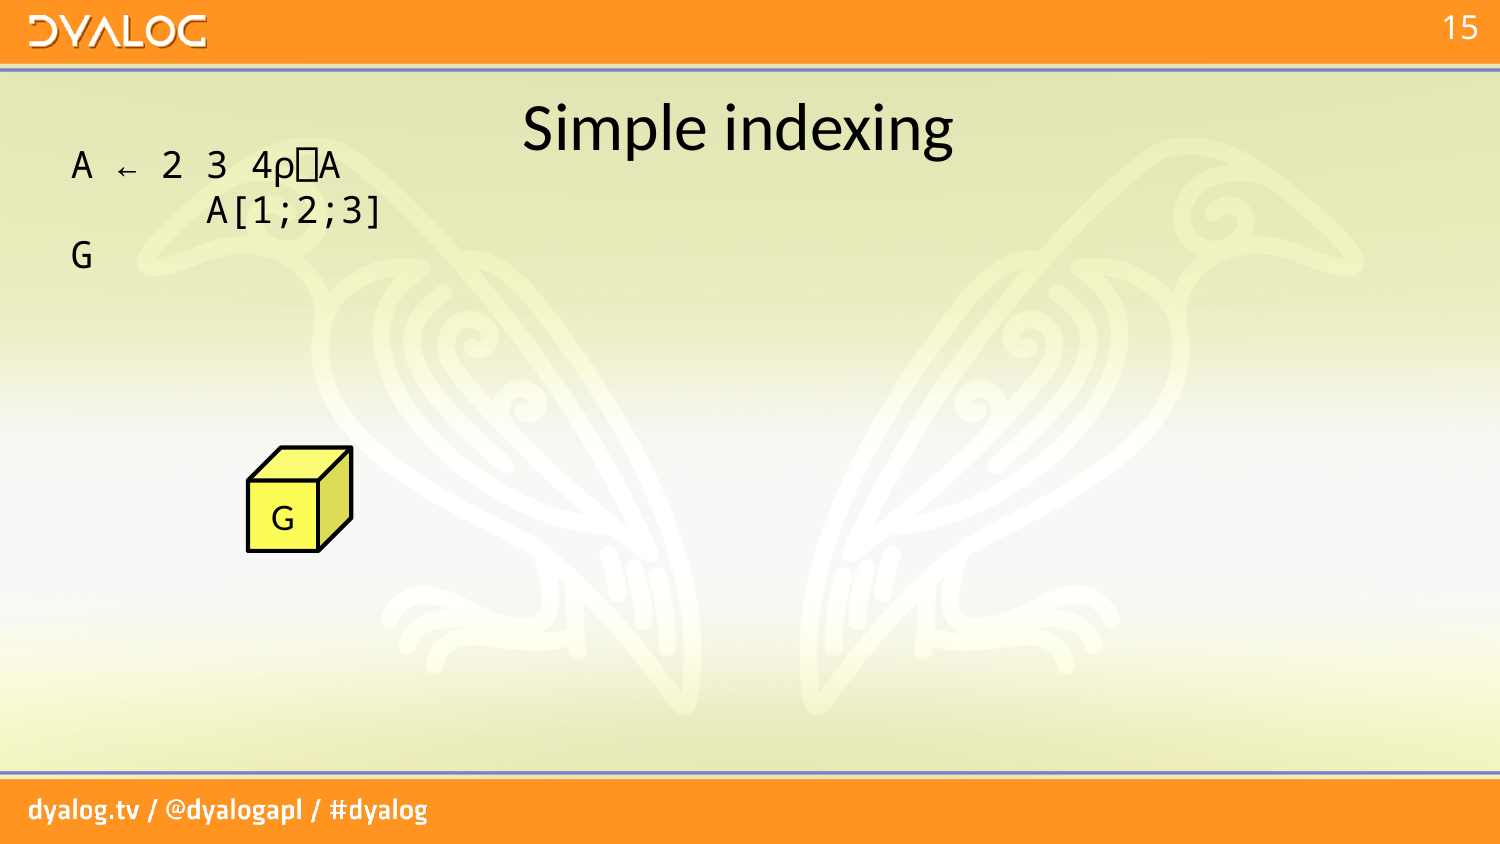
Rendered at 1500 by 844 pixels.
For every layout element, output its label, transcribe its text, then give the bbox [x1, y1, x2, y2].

text_box A ← 2 3 4⍴⎕A A[1;2;3] G [55, 173, 536, 284]
title Simple indexing [53, 74, 1425, 173]
text_box G [245, 445, 354, 553]
picture [0, 0, 1500, 844]
text_box J [255, 450, 344, 478]
